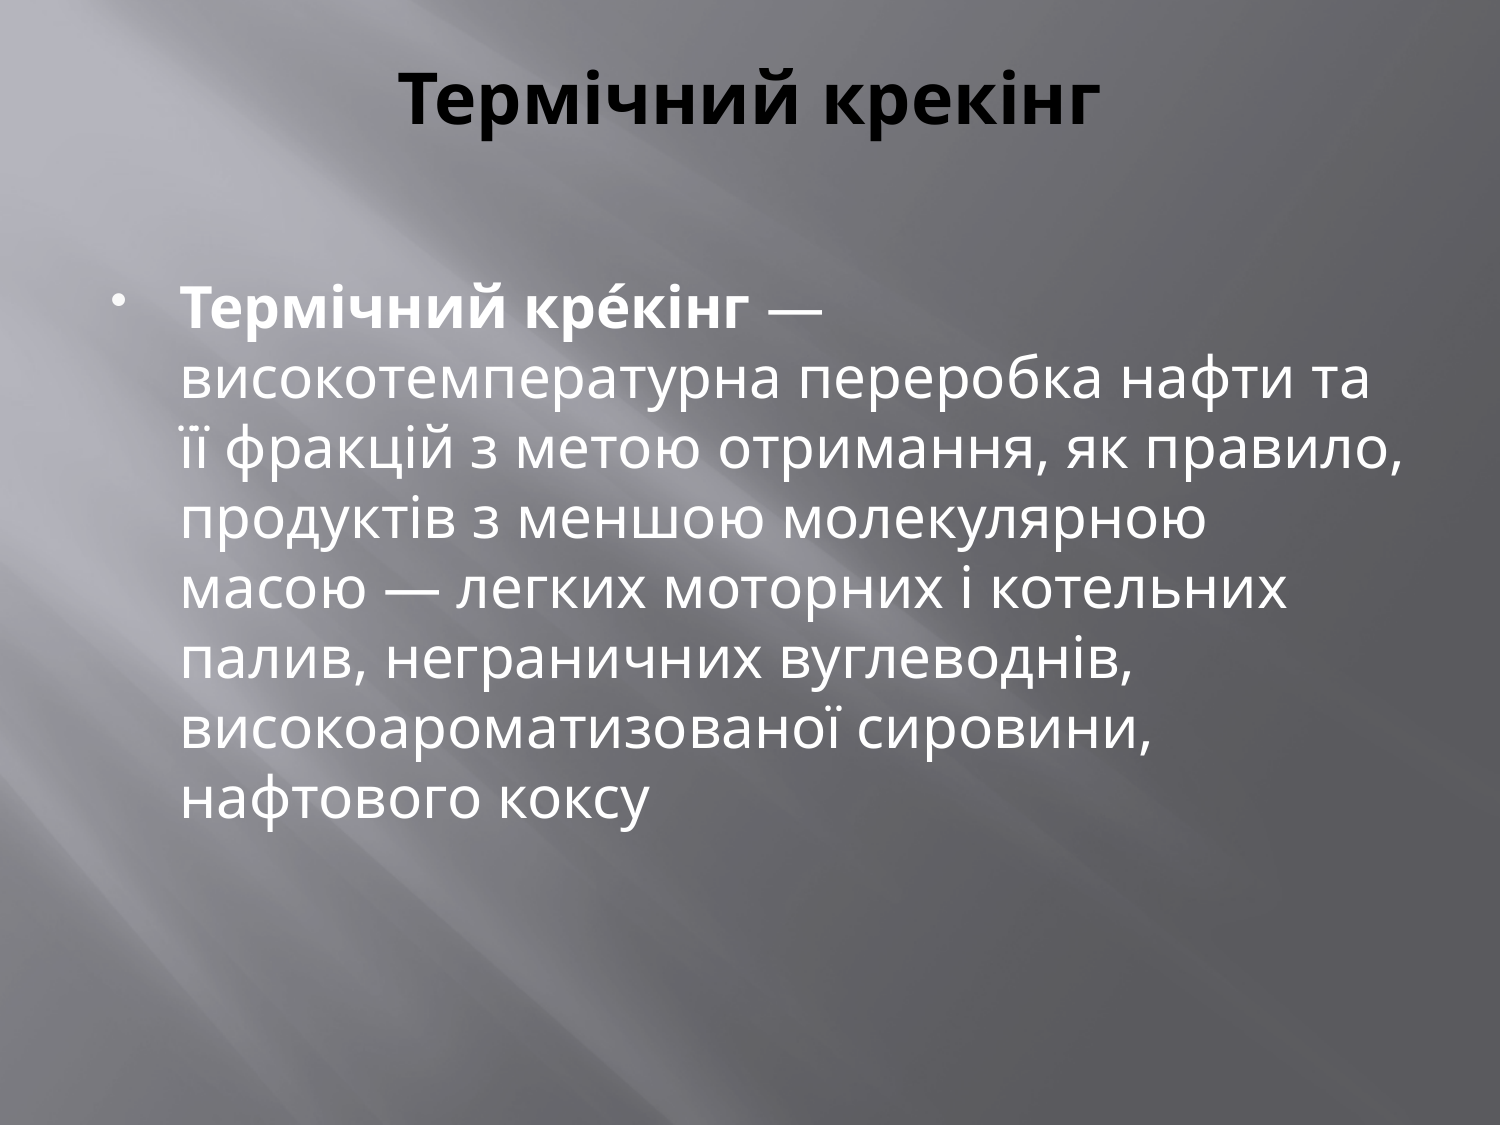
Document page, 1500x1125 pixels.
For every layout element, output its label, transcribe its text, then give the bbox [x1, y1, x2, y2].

title Термічний крекінг [75, 45, 1425, 233]
list Термічний кре́кінг — високотемпературна переробка нафти та її фракцій з метою отримання, як правило, продуктів з меншою молекулярною масою — легких моторних і котельних палив, неграничних вуглеводнів, високоароматизованої сировини, нафтового коксу [75, 262, 1425, 1035]
